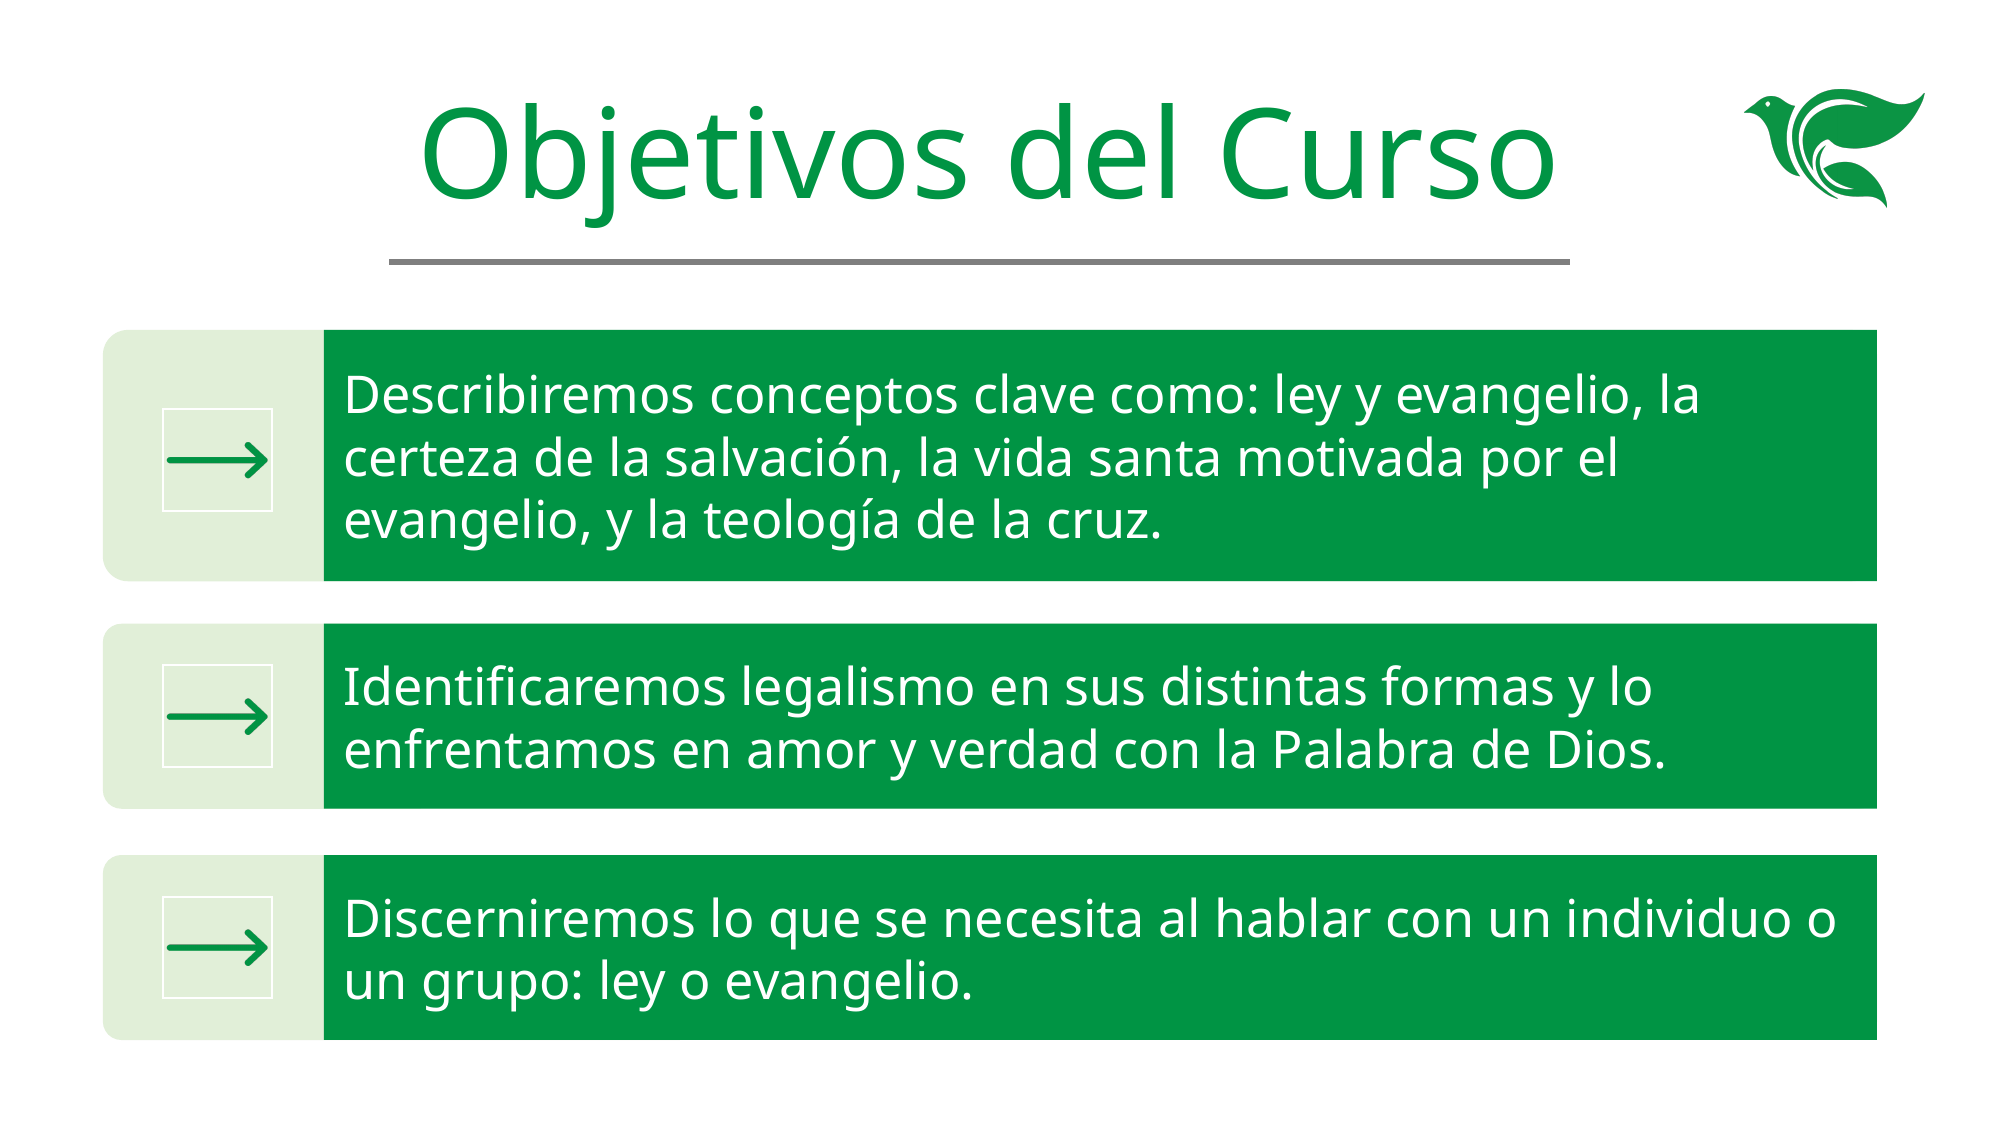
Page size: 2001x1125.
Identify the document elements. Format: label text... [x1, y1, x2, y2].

text_box [162, 665, 272, 768]
text_box Discerniremos lo que se necesita al hablar con un individuo o un grupo: ley o evangelio. [323, 855, 1877, 1040]
text_box Describiremos conceptos clave como: ley y evangelio, la certeza de la salvación, la vida santa motivada por el evangelio, y la teología de la cruz. [323, 329, 1877, 582]
text_box Identificaremos legalismo en sus distintas formas y lo enfrentamos en amor y verdad con la Palabra de Dios. [323, 623, 1877, 809]
text_box [162, 409, 272, 511]
text_box [102, 623, 323, 809]
text_box [102, 329, 323, 582]
picture [1722, 47, 1953, 240]
text_box [102, 855, 680, 1041]
text_box Objetivos del Curso [254, 66, 1717, 232]
text_box [162, 896, 272, 999]
